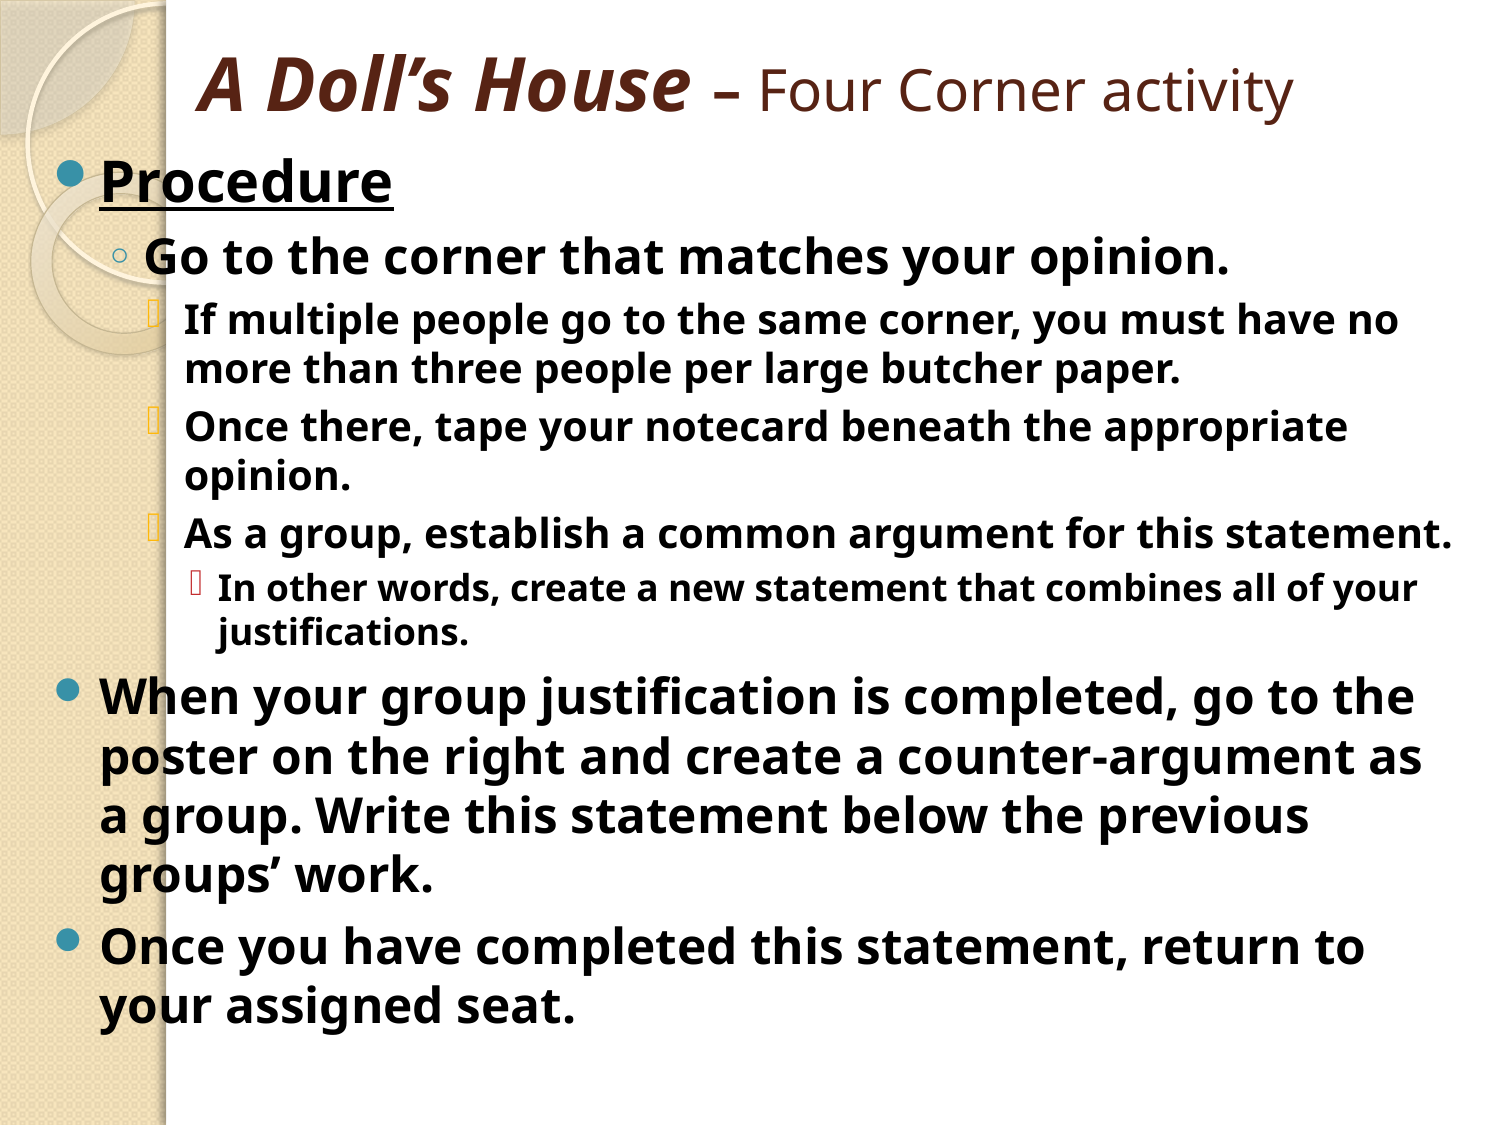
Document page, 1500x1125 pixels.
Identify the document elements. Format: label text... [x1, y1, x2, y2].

list Procedure Go to the corner that matches your opinion. If multiple people go to the same corner, you must have no more than three people per large butcher paper. Once there, tape your notecard beneath the appropriate opinion. As a group, establish a common argument for this statement. In other words, create a new statement that combines all of your justifications. When your group justification is completed, go to the poster on the right and create a counter-argument as a group. Write this statement below the previous groups’ work. Once you have completed this statement, return to your assigned seat. [24, 137, 1475, 1100]
title A Doll’s House – Four Corner activity [184, 0, 1475, 175]
